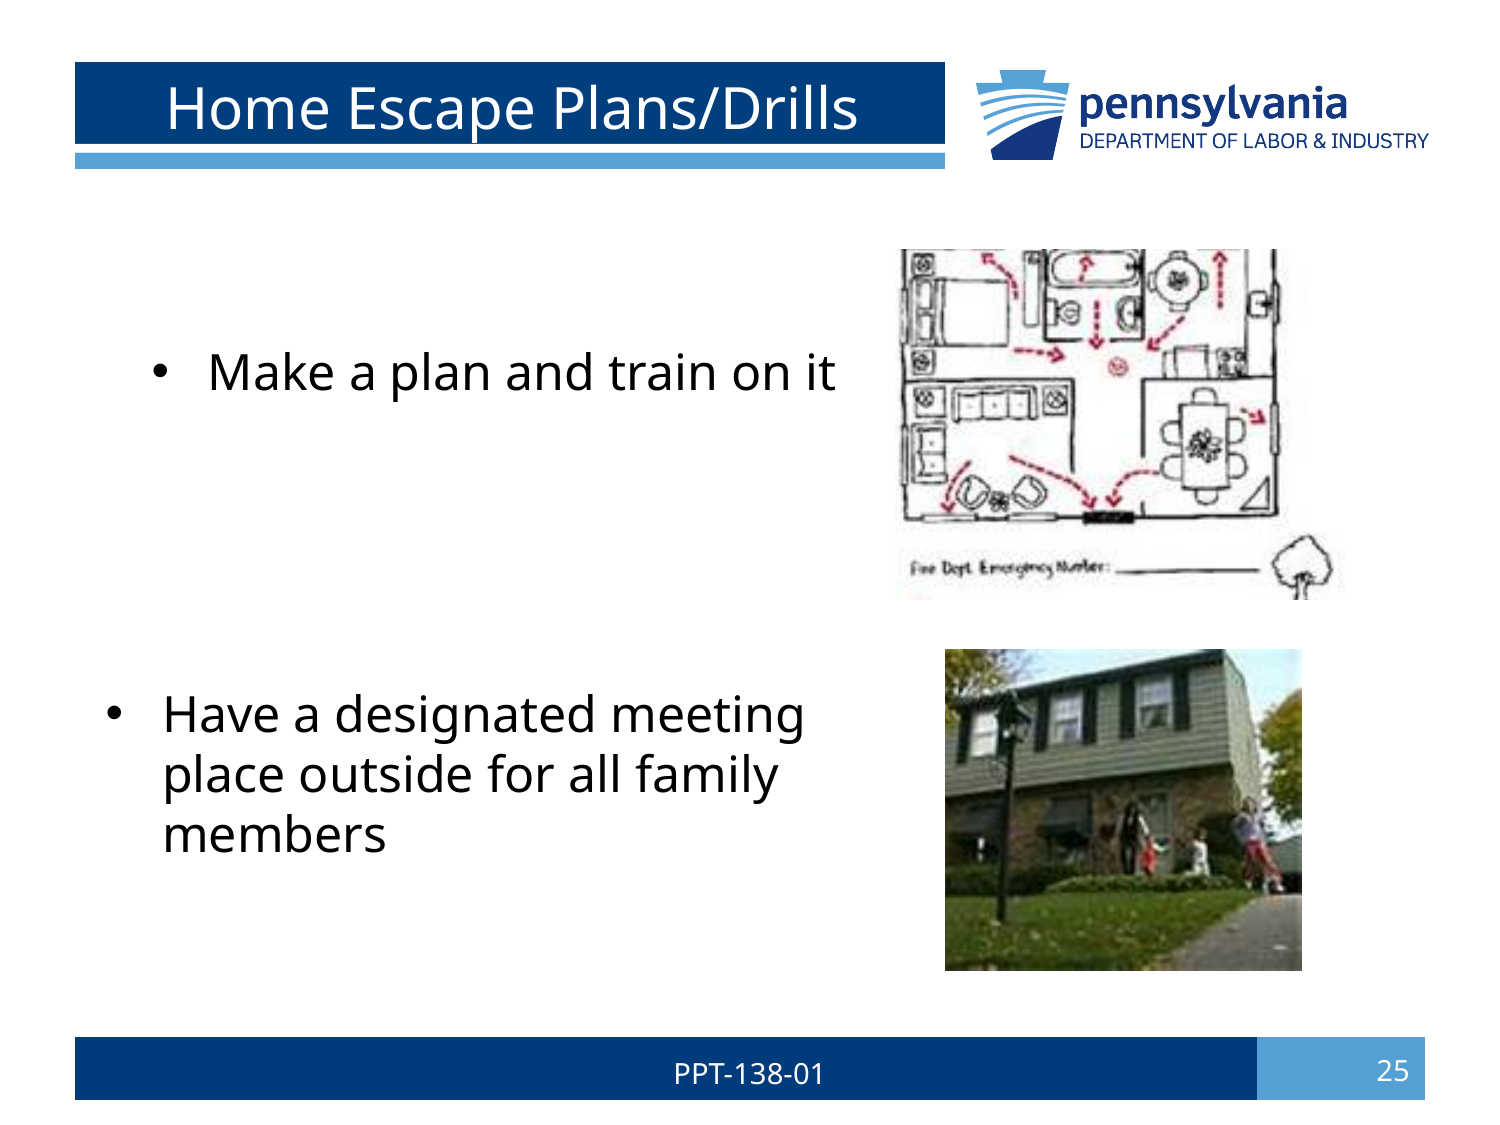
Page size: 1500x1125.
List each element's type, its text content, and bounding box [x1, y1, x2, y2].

text_box Make a plan and train on it [136, 332, 852, 408]
picture [75, 1037, 1425, 1100]
title Home Escape Plans/Drills [75, 62, 950, 150]
picture [945, 649, 1302, 972]
text_box Have a designated meeting place outside for all family members [90, 674, 841, 870]
footer PPT-138-01 [512, 1042, 988, 1103]
picture [895, 249, 1348, 601]
slide_number 25 [1250, 1042, 1425, 1103]
picture [75, 62, 1429, 169]
